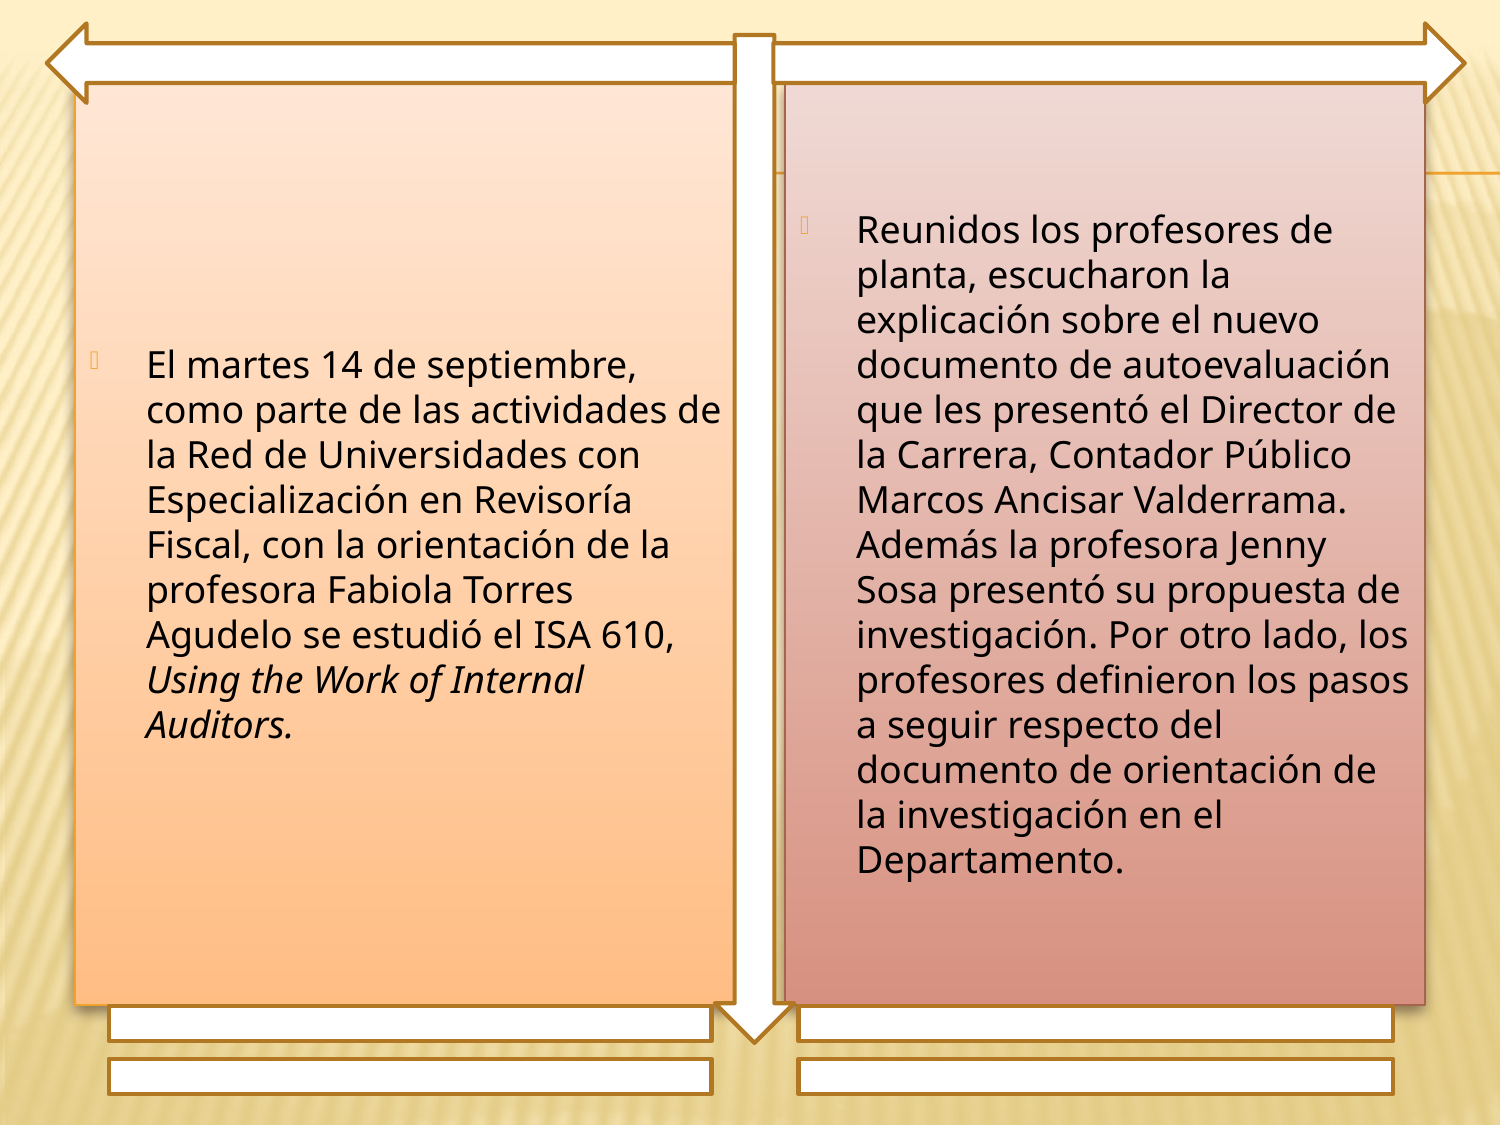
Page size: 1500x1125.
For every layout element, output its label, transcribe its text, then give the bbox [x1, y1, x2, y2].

text_box [107, 1057, 714, 1096]
text_box [107, 1004, 714, 1043]
text_box [712, 32, 797, 1046]
list Reunidos los profesores de planta, escucharon la explicación sobre el nuevo documento de autoevaluación que les presentó el Director de la Carrera, Contador Público Marcos Ancisar Valderrama. Además la profesora Jenny Sosa presentó su propuesta de investigación. Por otro lado, los profesores definieron los pasos a seguir respecto del documento de orientación de la investigación en el Departamento. [784, 86, 1426, 1006]
text_box [796, 1057, 1395, 1096]
list El martes 14 de septiembre, como parte de las actividades de la Red de Universidades con Especialización en Revisoría Fiscal, con la orientación de la profesora Fabiola Torres Agudelo se estudió el ISA 610, Using the Work of Internal Auditors. [74, 86, 732, 1006]
text_box [796, 1004, 1395, 1043]
text_box [771, 21, 1467, 105]
text_box [44, 21, 737, 105]
